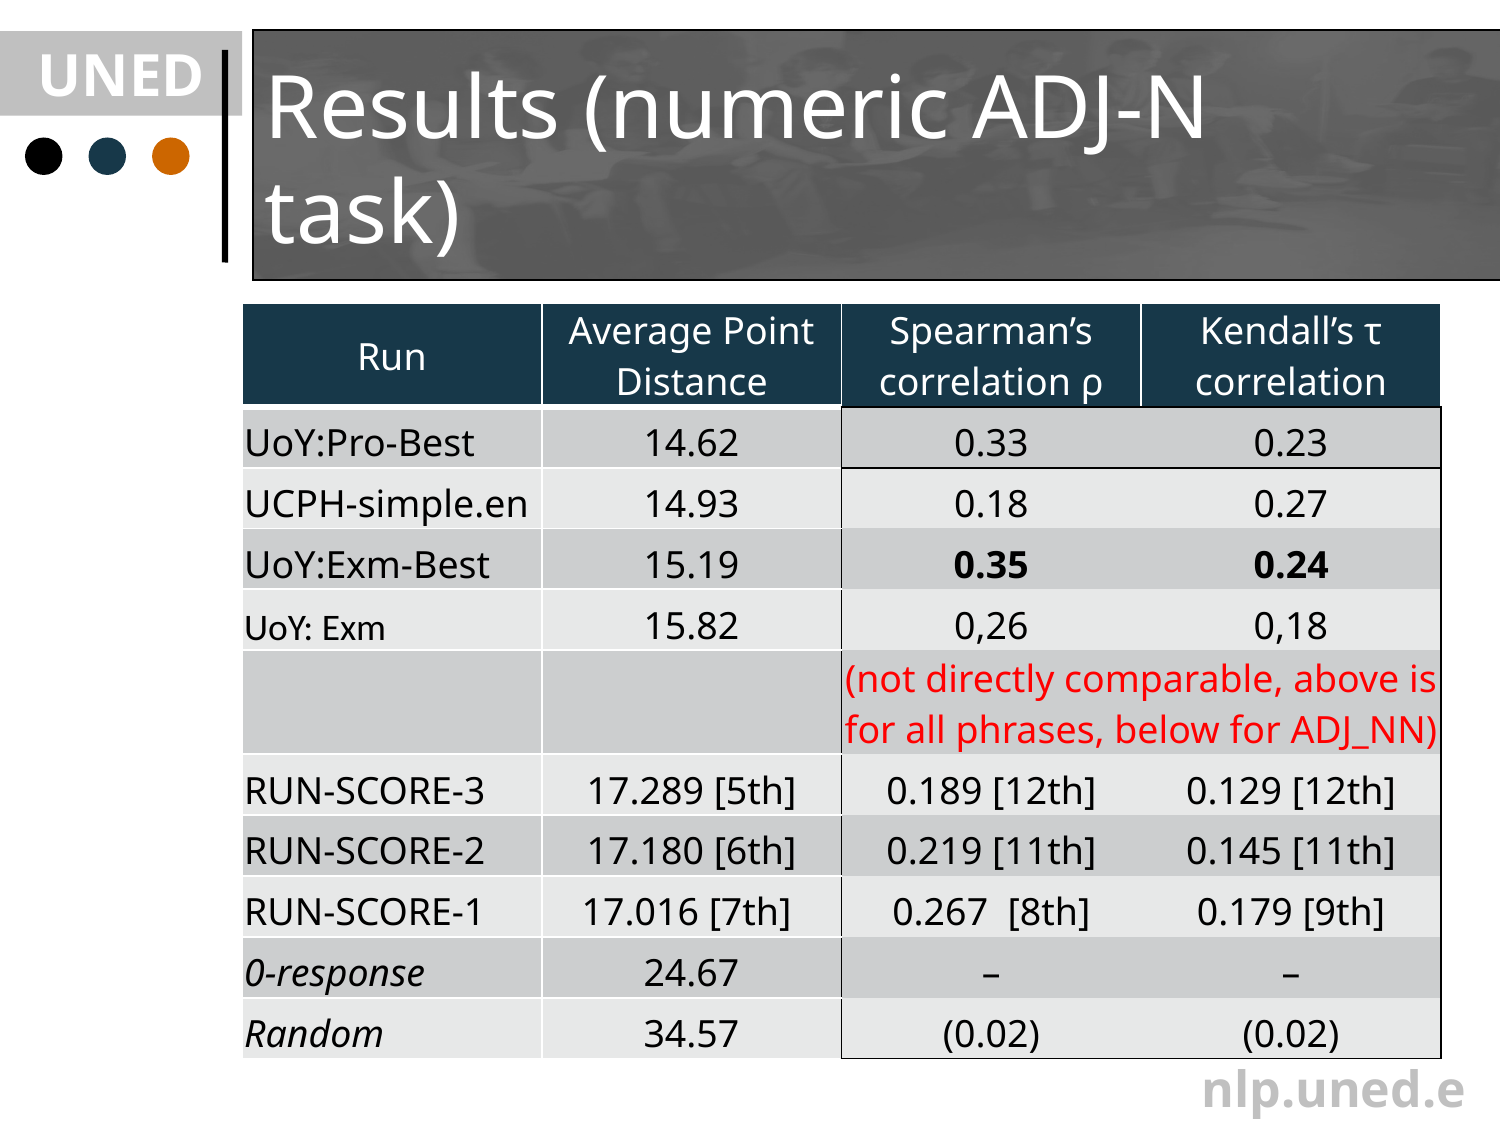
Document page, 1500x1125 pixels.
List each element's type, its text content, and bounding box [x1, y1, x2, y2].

table_cell UoY:Pro-Best [243, 410, 541, 467]
table_cell RUN-SCORE-3 [243, 755, 541, 814]
table_cell 0-response [243, 938, 541, 997]
table_cell 15.19 [543, 529, 841, 588]
table_cell 0.179 [9th] [1141, 876, 1440, 937]
table_header Kendall’s τ correlation [1142, 304, 1440, 406]
table_cell 0.33 [842, 408, 1141, 467]
table_cell 17.289 [5th] [543, 755, 841, 814]
table_cell 14.62 [543, 410, 841, 467]
table_cell 17.180 [6th] [543, 816, 841, 875]
table_cell 15.82 [543, 590, 841, 649]
table_cell (not directly comparable, above is for all phrases, below for ADJ_NN) [842, 650, 1440, 754]
table_cell [243, 651, 541, 753]
table_cell 0.129 [12th] [1141, 754, 1440, 815]
table_header Spearman’s correlation ρ [842, 304, 1140, 406]
table_cell UoY:Exm-Best [243, 529, 541, 588]
table_cell – [1141, 937, 1440, 998]
table_cell 0.35 [842, 528, 1141, 589]
table_header Average Point Distance [543, 304, 841, 404]
table_header Run [243, 304, 541, 404]
table_cell 0.24 [1141, 528, 1440, 589]
table_cell – [842, 937, 1141, 998]
table_cell UCPH-simple.en [243, 469, 541, 528]
table_cell 24.67 [543, 938, 841, 997]
table_cell [543, 651, 841, 753]
table_cell 14.93 [543, 469, 841, 528]
table_cell Random [243, 999, 541, 1058]
table_cell RUN-SCORE-1 [243, 877, 541, 936]
table_cell 0.145 [11th] [1141, 815, 1440, 876]
table_cell 0.18 [842, 469, 1141, 528]
table_cell 0.189 [12th] [842, 754, 1141, 815]
table_cell 17.016 [7th] [543, 877, 841, 936]
table_cell (0.02) [842, 998, 1141, 1058]
table_cell 0.267 [8th] [842, 876, 1141, 937]
table_cell UoY: Exm [243, 590, 541, 649]
table_cell (0.02) [1141, 998, 1440, 1058]
table_cell 34.57 [543, 999, 841, 1058]
table_cell 0.23 [1141, 408, 1440, 467]
table_cell 0,18 [1141, 589, 1440, 650]
title Results (numeric ADJ-N task) [249, 30, 1401, 282]
table_cell 0.219 [11th] [842, 815, 1141, 876]
table_cell 0.27 [1141, 469, 1440, 528]
table_cell RUN-SCORE-2 [243, 816, 541, 875]
table_cell 0,26 [842, 589, 1141, 650]
